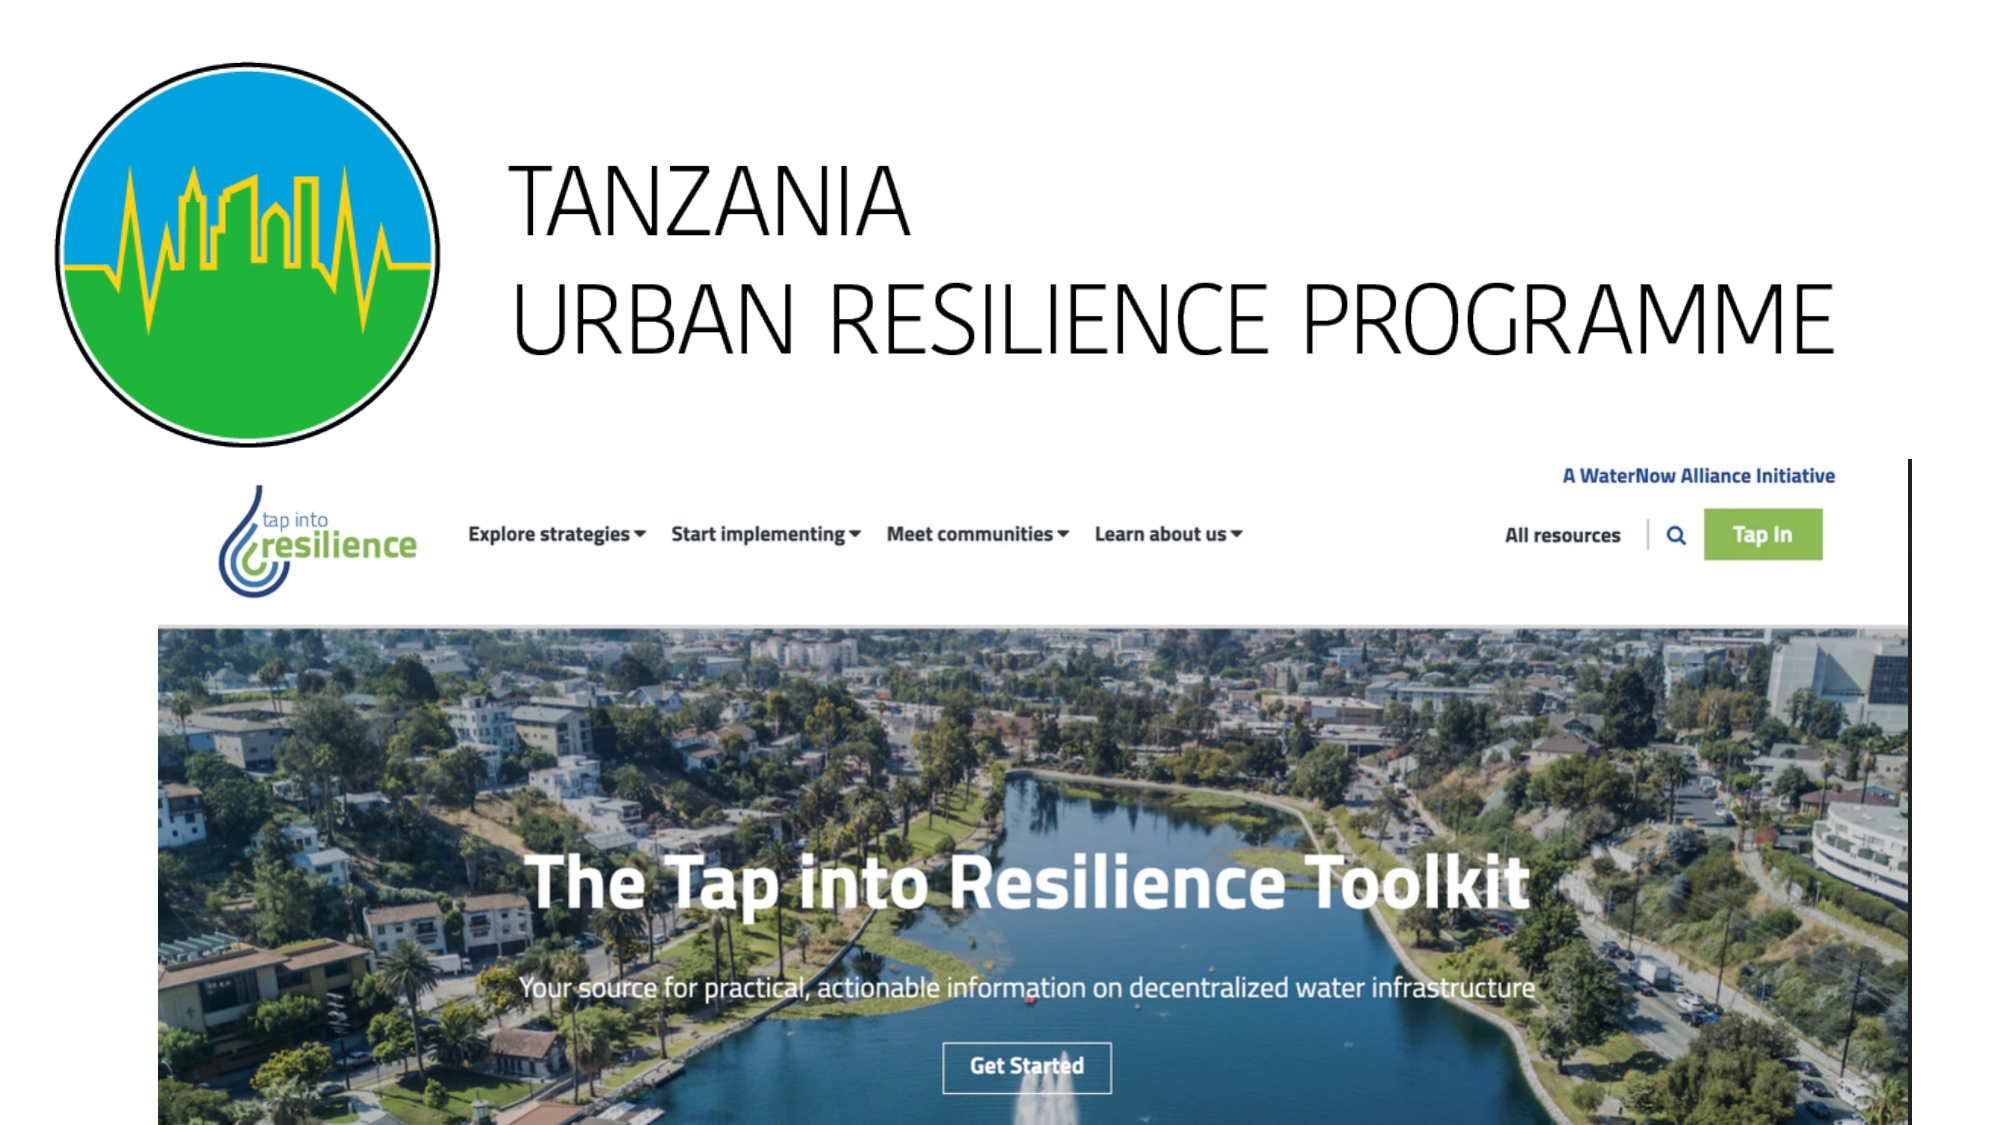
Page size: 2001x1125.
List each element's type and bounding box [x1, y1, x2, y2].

list [0, 0, 1912, 534]
picture [157, 459, 1912, 1125]
